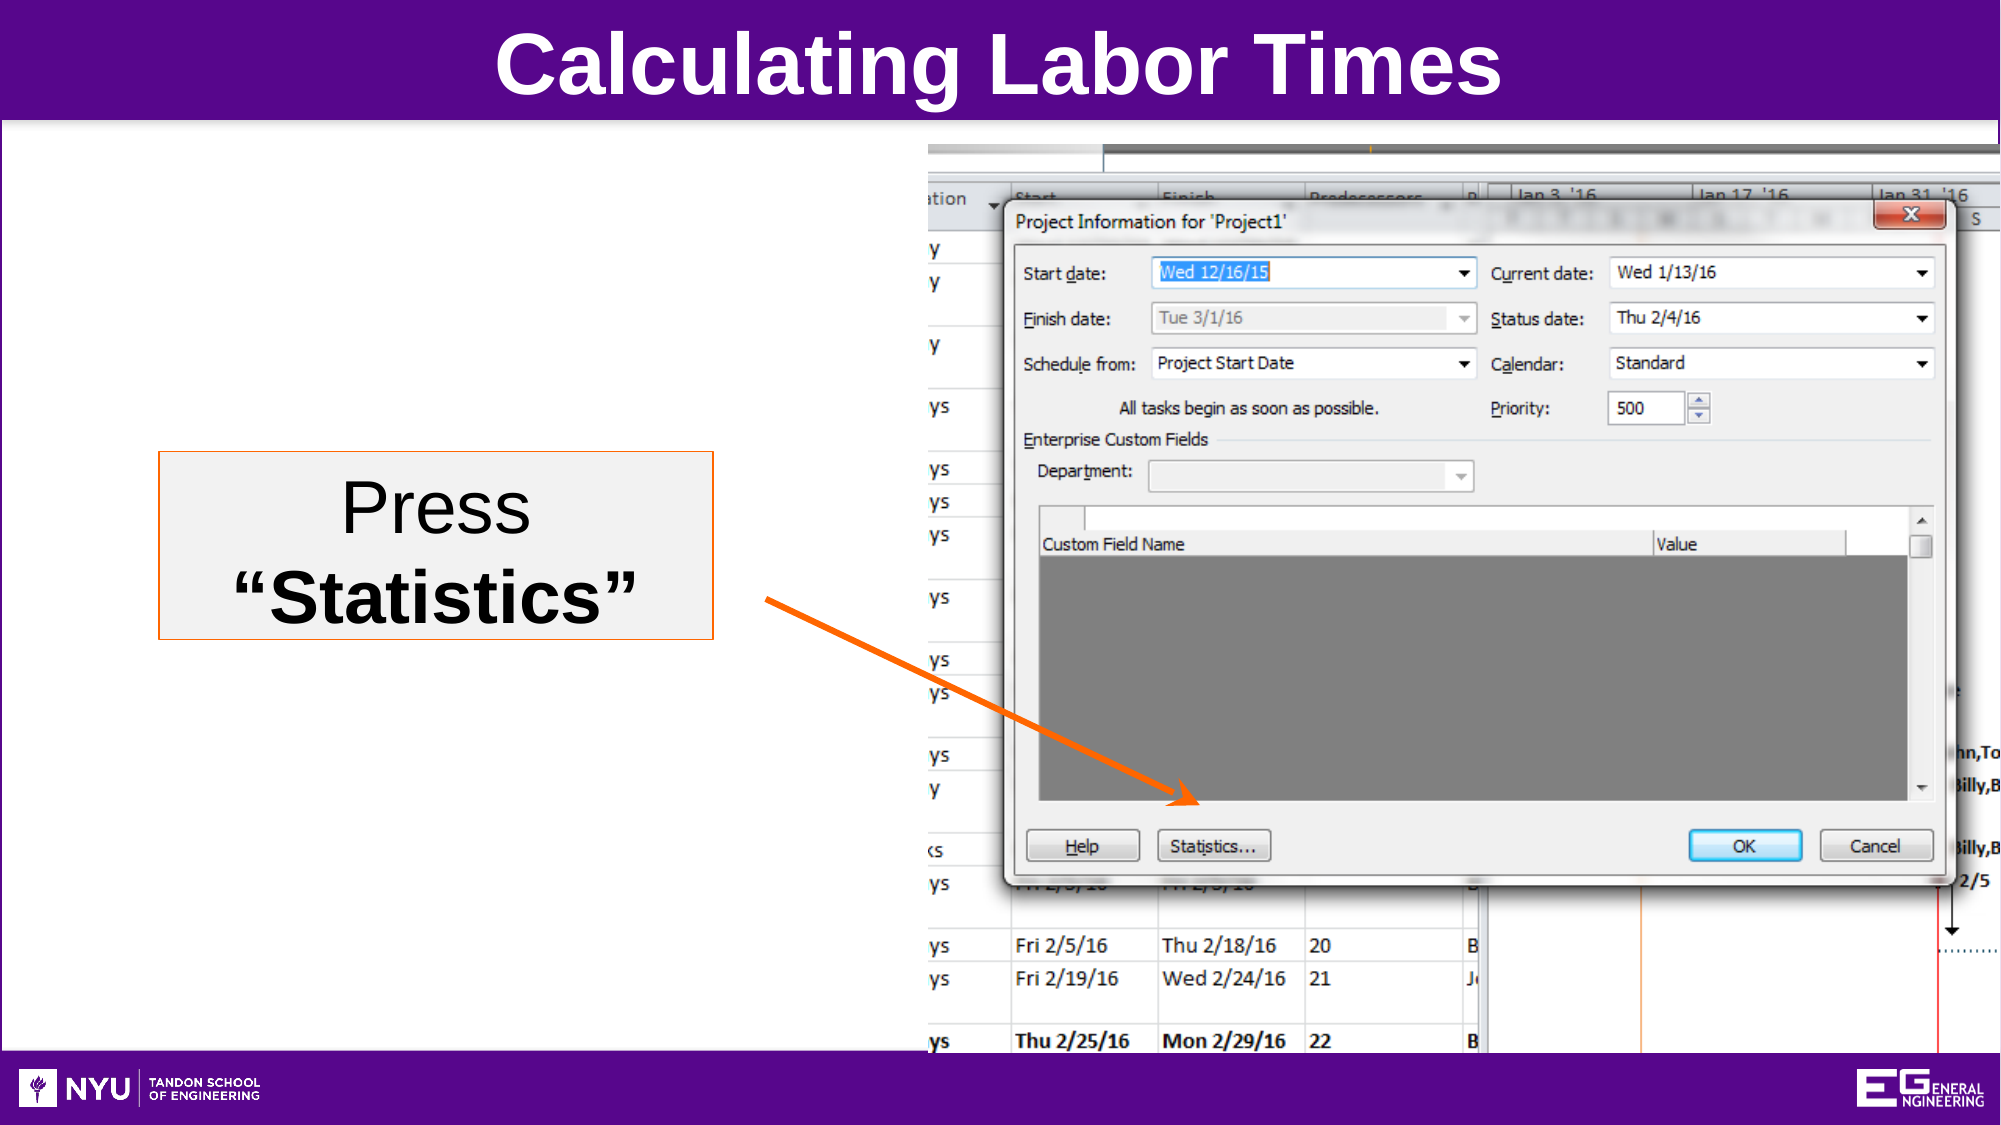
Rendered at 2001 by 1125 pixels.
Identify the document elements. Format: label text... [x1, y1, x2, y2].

picture [1856, 1069, 1984, 1107]
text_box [765, 598, 1200, 806]
text_box Press “Statistics” [159, 451, 714, 640]
picture [928, 144, 2000, 1053]
list Calculating Labor Times [0, 0, 2000, 120]
picture [19, 1069, 260, 1107]
